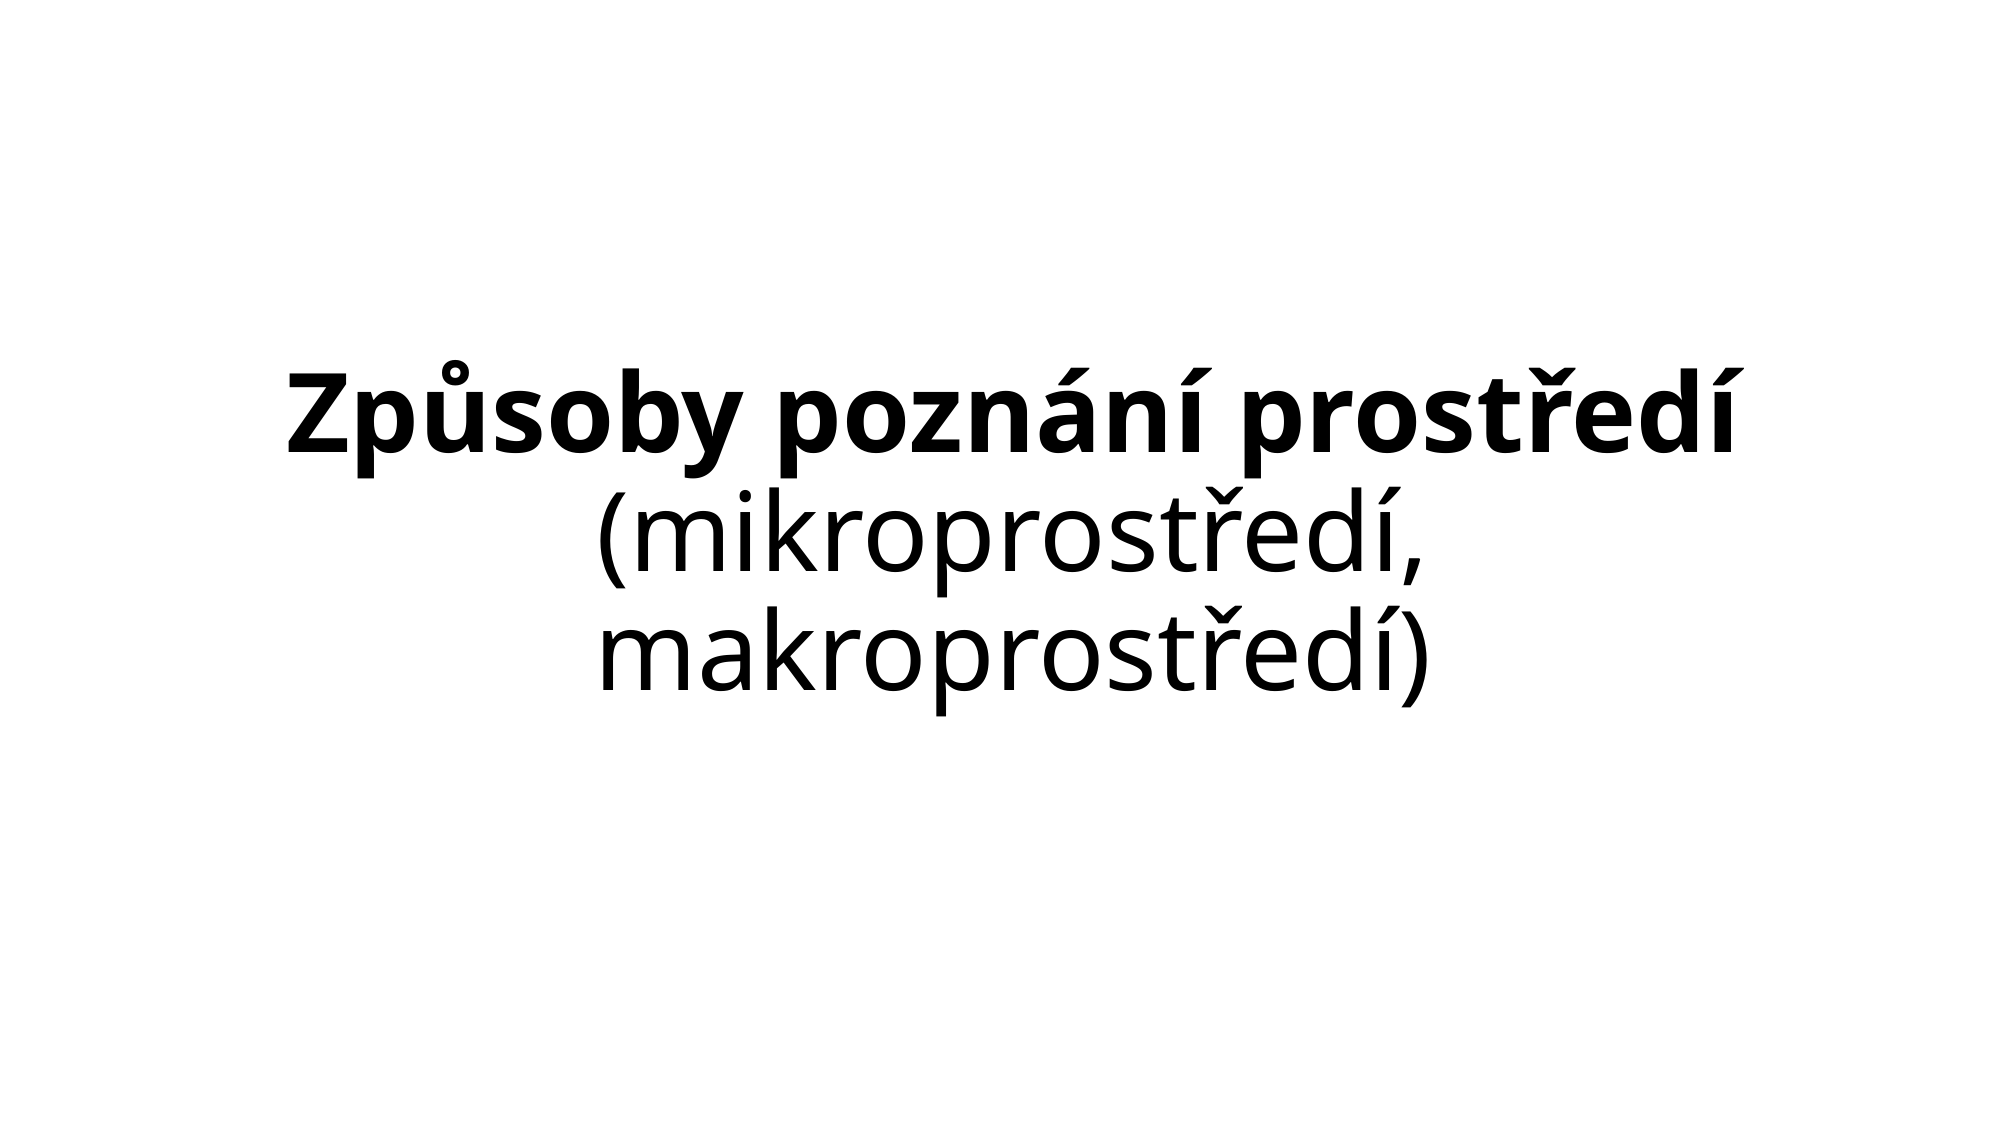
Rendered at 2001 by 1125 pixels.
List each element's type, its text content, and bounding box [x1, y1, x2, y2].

title Způsoby poznání prostředí (mikroprostředí, makroprostředí) [263, 329, 1764, 722]
